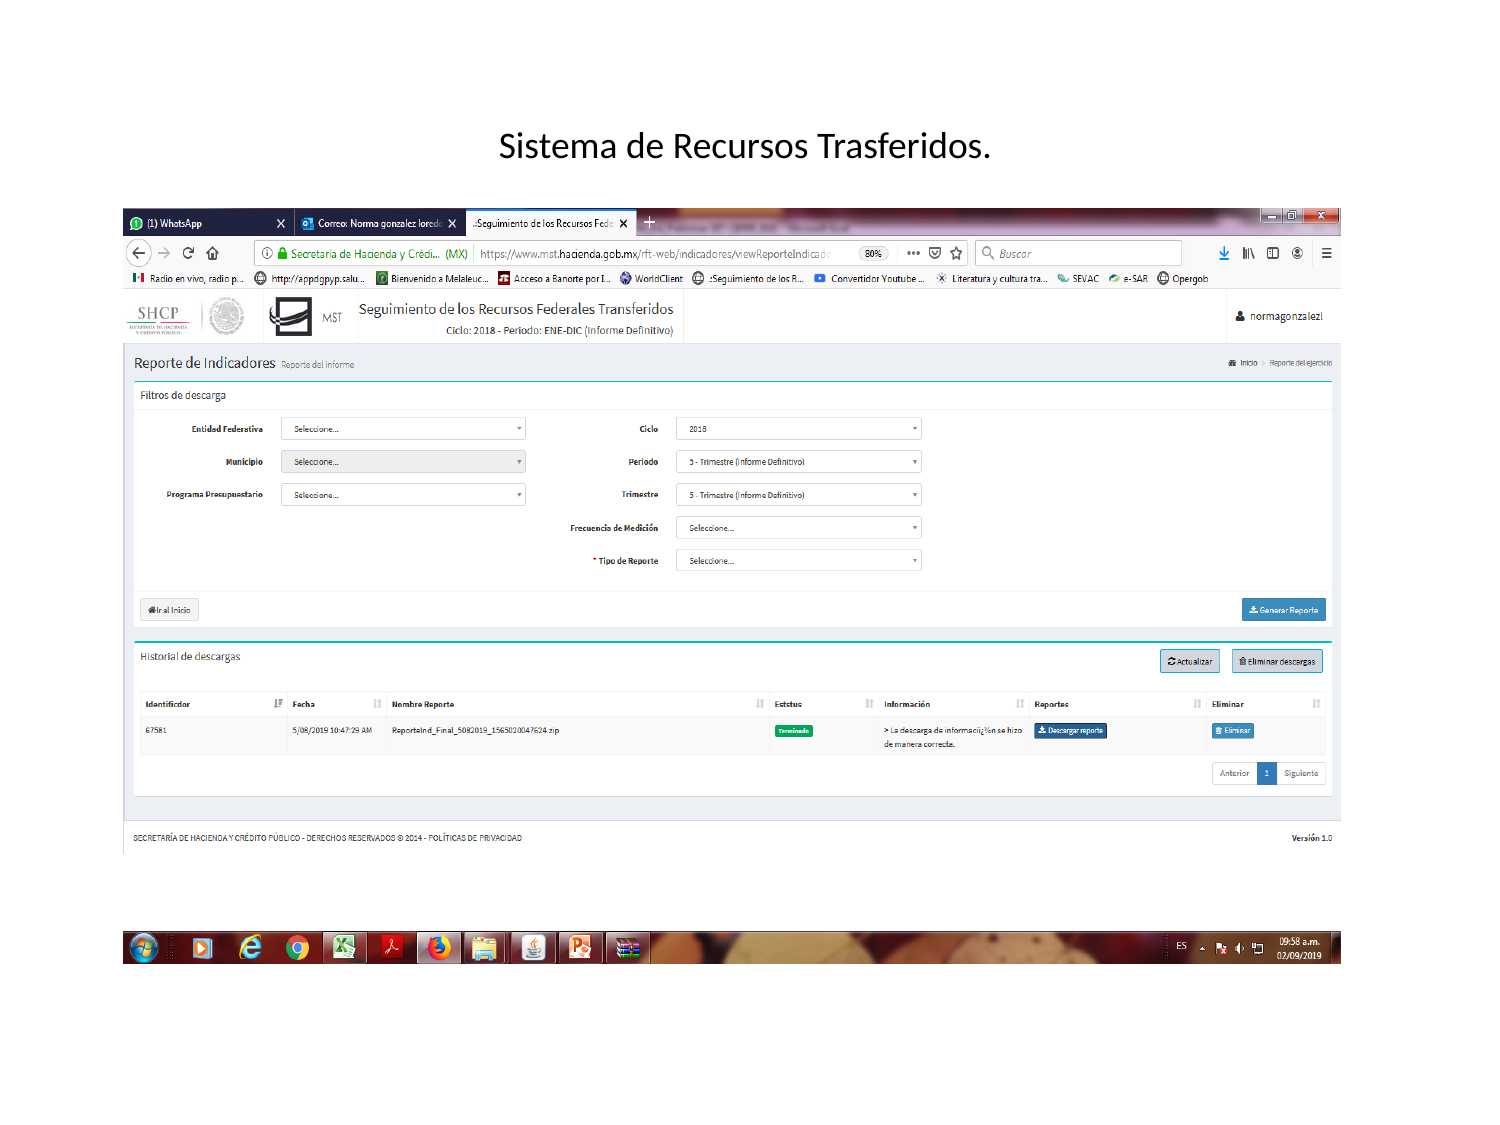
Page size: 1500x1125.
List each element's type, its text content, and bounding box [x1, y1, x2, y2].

picture [123, 207, 1341, 965]
text_box Sistema de Recursos Trasferidos. [159, 113, 1341, 174]
